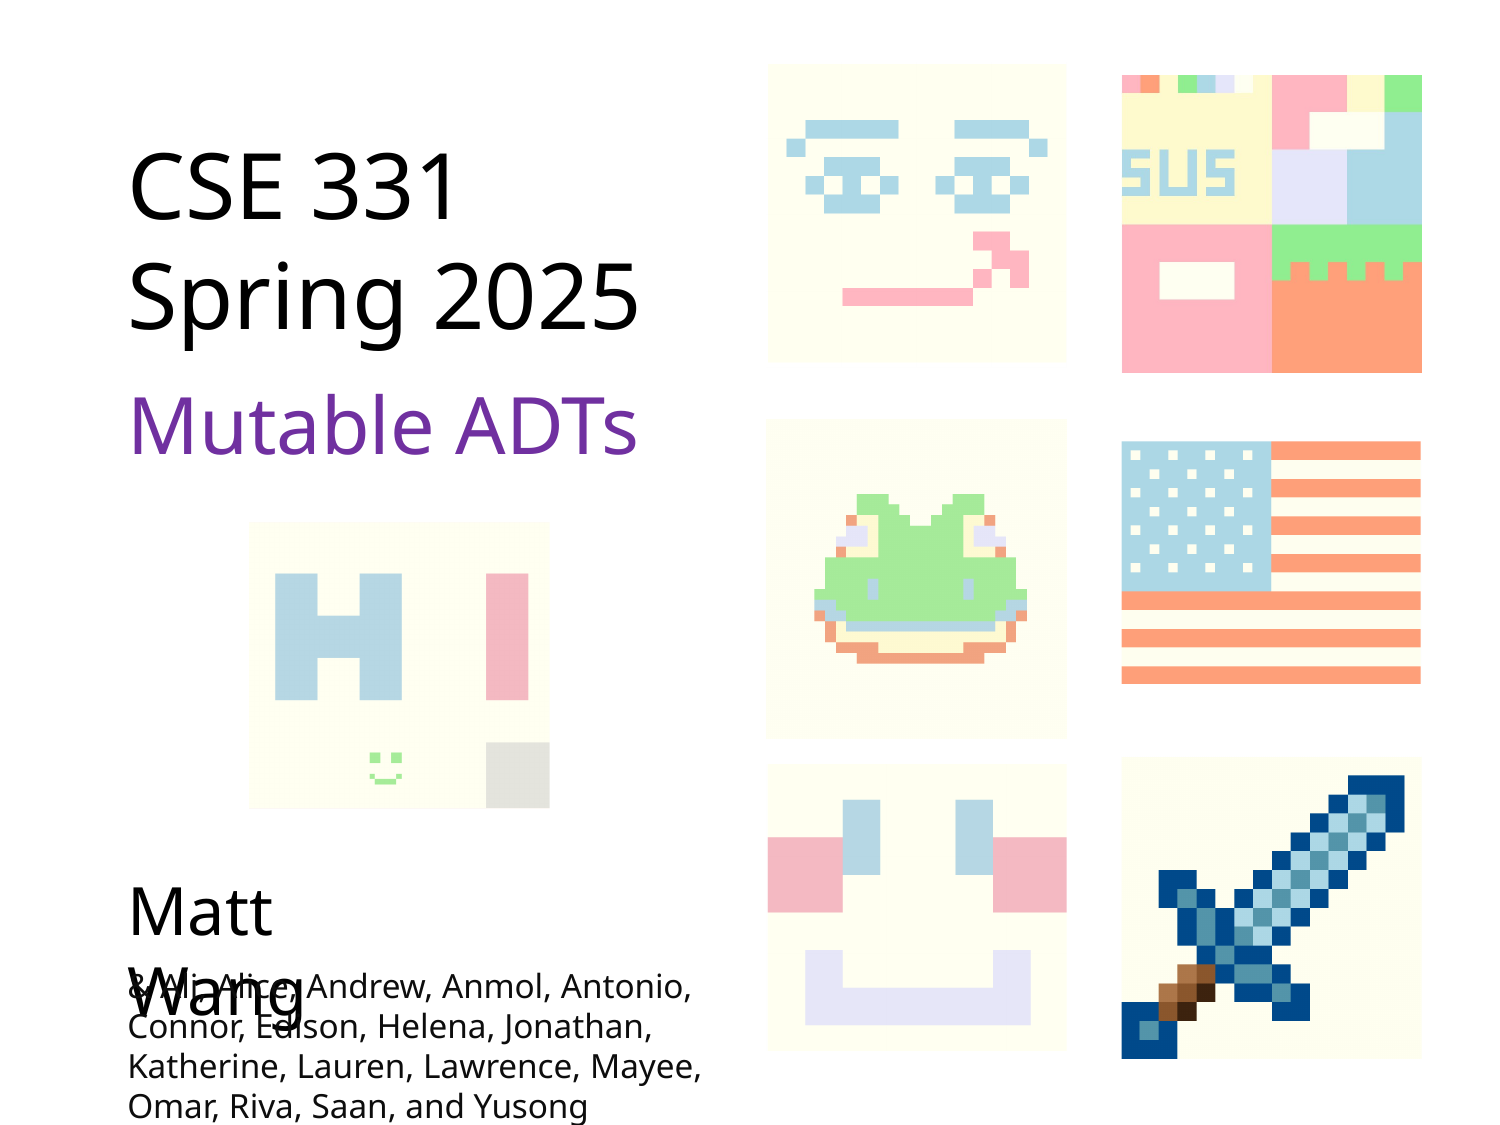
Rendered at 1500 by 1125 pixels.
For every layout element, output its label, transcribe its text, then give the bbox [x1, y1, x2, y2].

title Mutable ADTs [112, 373, 686, 698]
picture [766, 764, 1067, 1051]
picture [766, 418, 1067, 739]
text_box & Ali, Alice, Andrew, Anmol, Antonio, Connor, Edison, Helena, Jonathan, Katherine, Lauren, Lawrence, Mayee, Omar, Riva, Saan, and Yusong [112, 957, 750, 1104]
picture [1121, 441, 1422, 684]
text_box Matt Wang [112, 861, 471, 957]
picture [1121, 756, 1422, 1059]
picture [766, 62, 1068, 368]
picture [248, 522, 550, 809]
picture [1121, 75, 1422, 374]
text_box CSE 331 Spring 2025 [112, 120, 750, 373]
